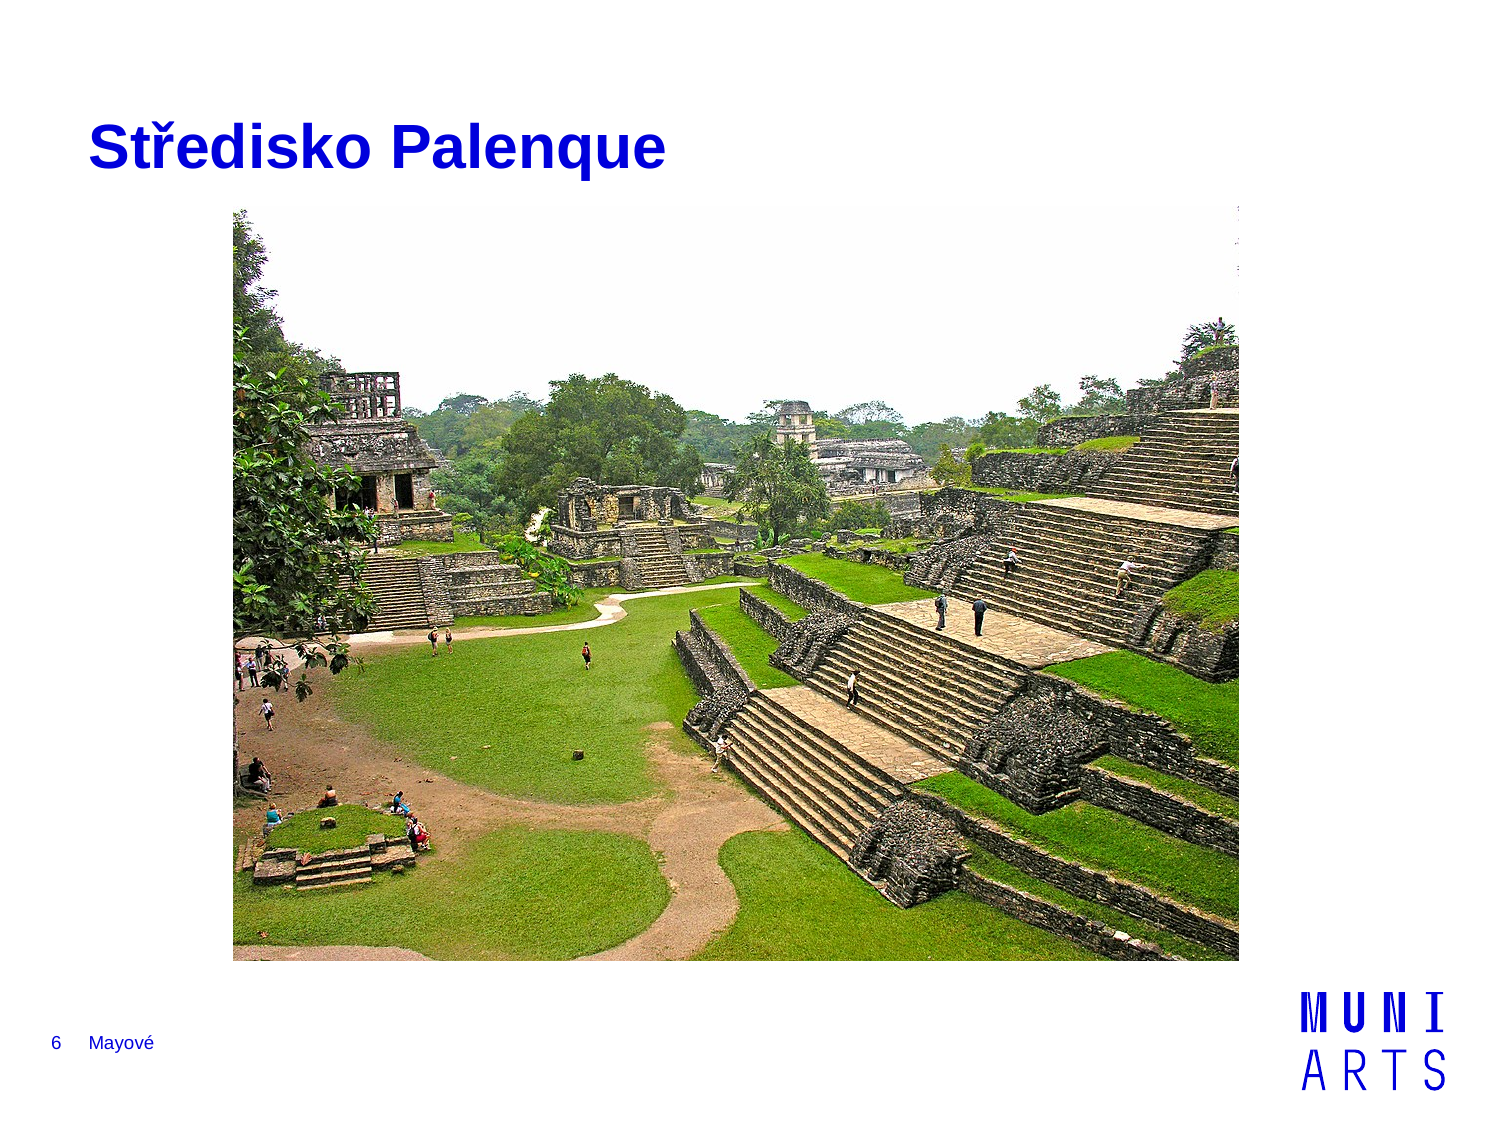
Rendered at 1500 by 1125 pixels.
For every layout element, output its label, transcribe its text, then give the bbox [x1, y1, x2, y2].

slide_number 6 [50, 1021, 82, 1063]
title Středisko Palenque [88, 118, 1412, 193]
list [233, 206, 1239, 961]
footer Mayové [88, 1021, 1063, 1063]
